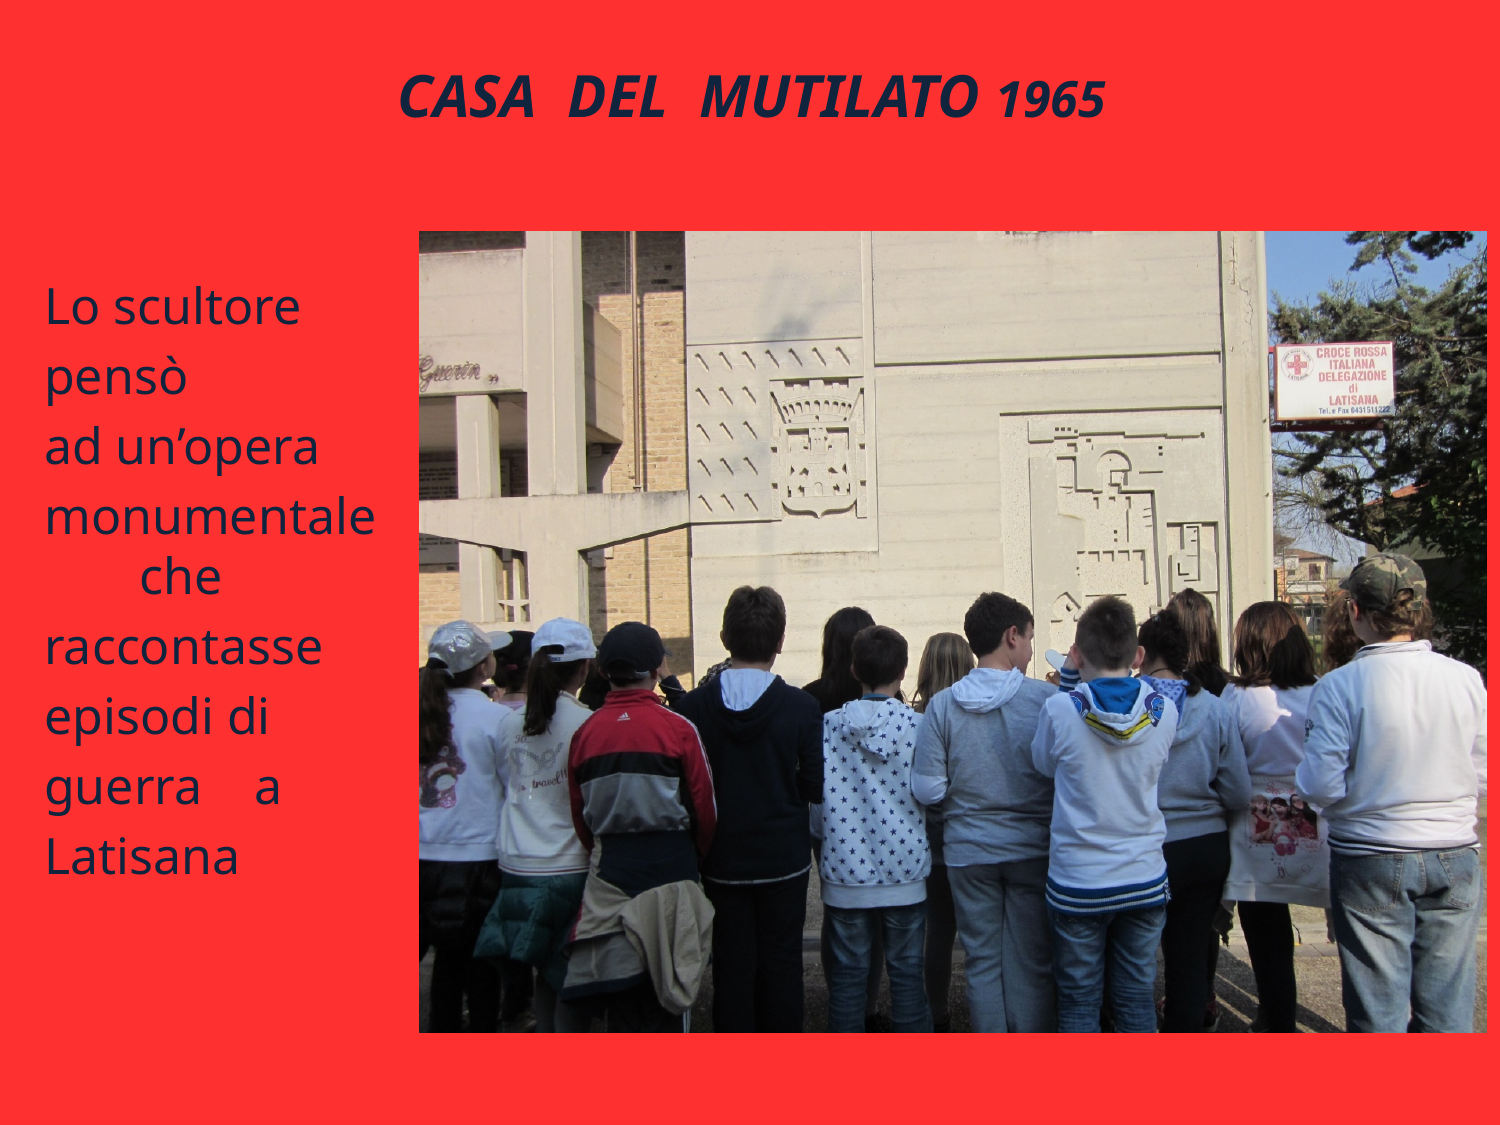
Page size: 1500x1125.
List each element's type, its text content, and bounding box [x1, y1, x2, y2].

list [418, 231, 1488, 1033]
title CASA DEL MUTILATO 1965 [76, 0, 1427, 188]
list Lo scultore pensò ad un’opera monumentale che raccontasse episodi di guerra a Latisana [29, 267, 413, 1028]
